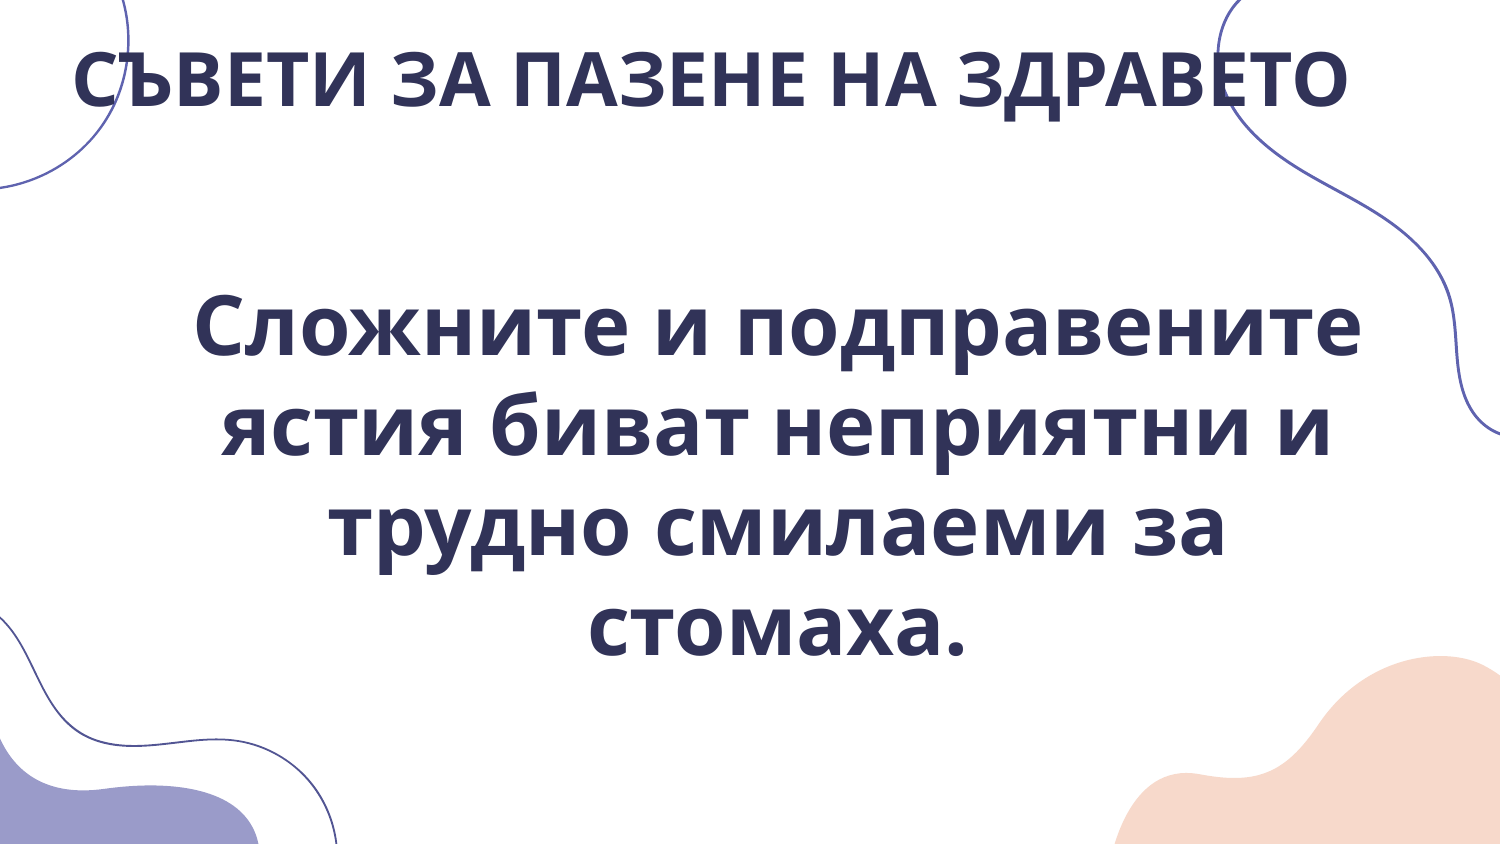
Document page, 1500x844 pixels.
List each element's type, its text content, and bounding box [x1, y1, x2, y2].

title СЪВЕТИ ЗА ПАЗЕНЕ НА ЗДРАВЕТО [56, 20, 1500, 224]
text_box Сложните и подправените ястия биват неприятни и трудно смилаеми за стомаха. [124, 265, 1432, 710]
